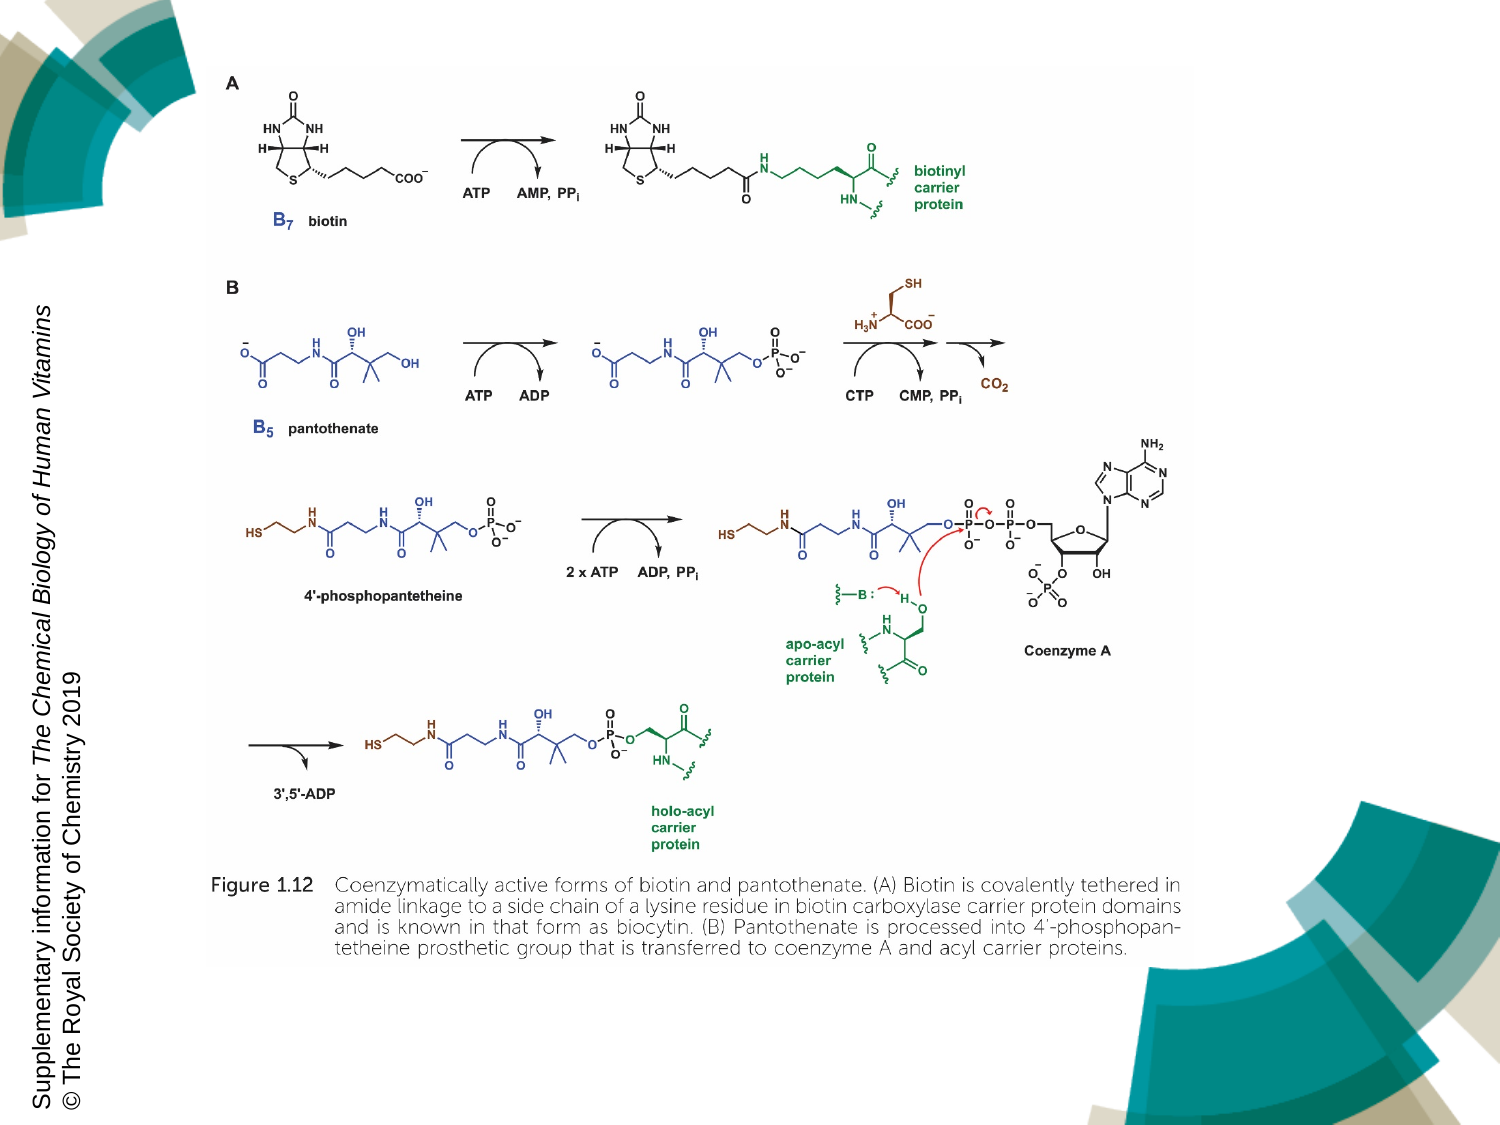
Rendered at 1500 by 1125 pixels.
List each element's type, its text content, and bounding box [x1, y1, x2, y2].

picture [0, 0, 1500, 1125]
text_box Supplementary information for The Chemical Biology of Human Vitamins © The Royal Society of Chemistry 2019 [17, 286, 133, 1125]
